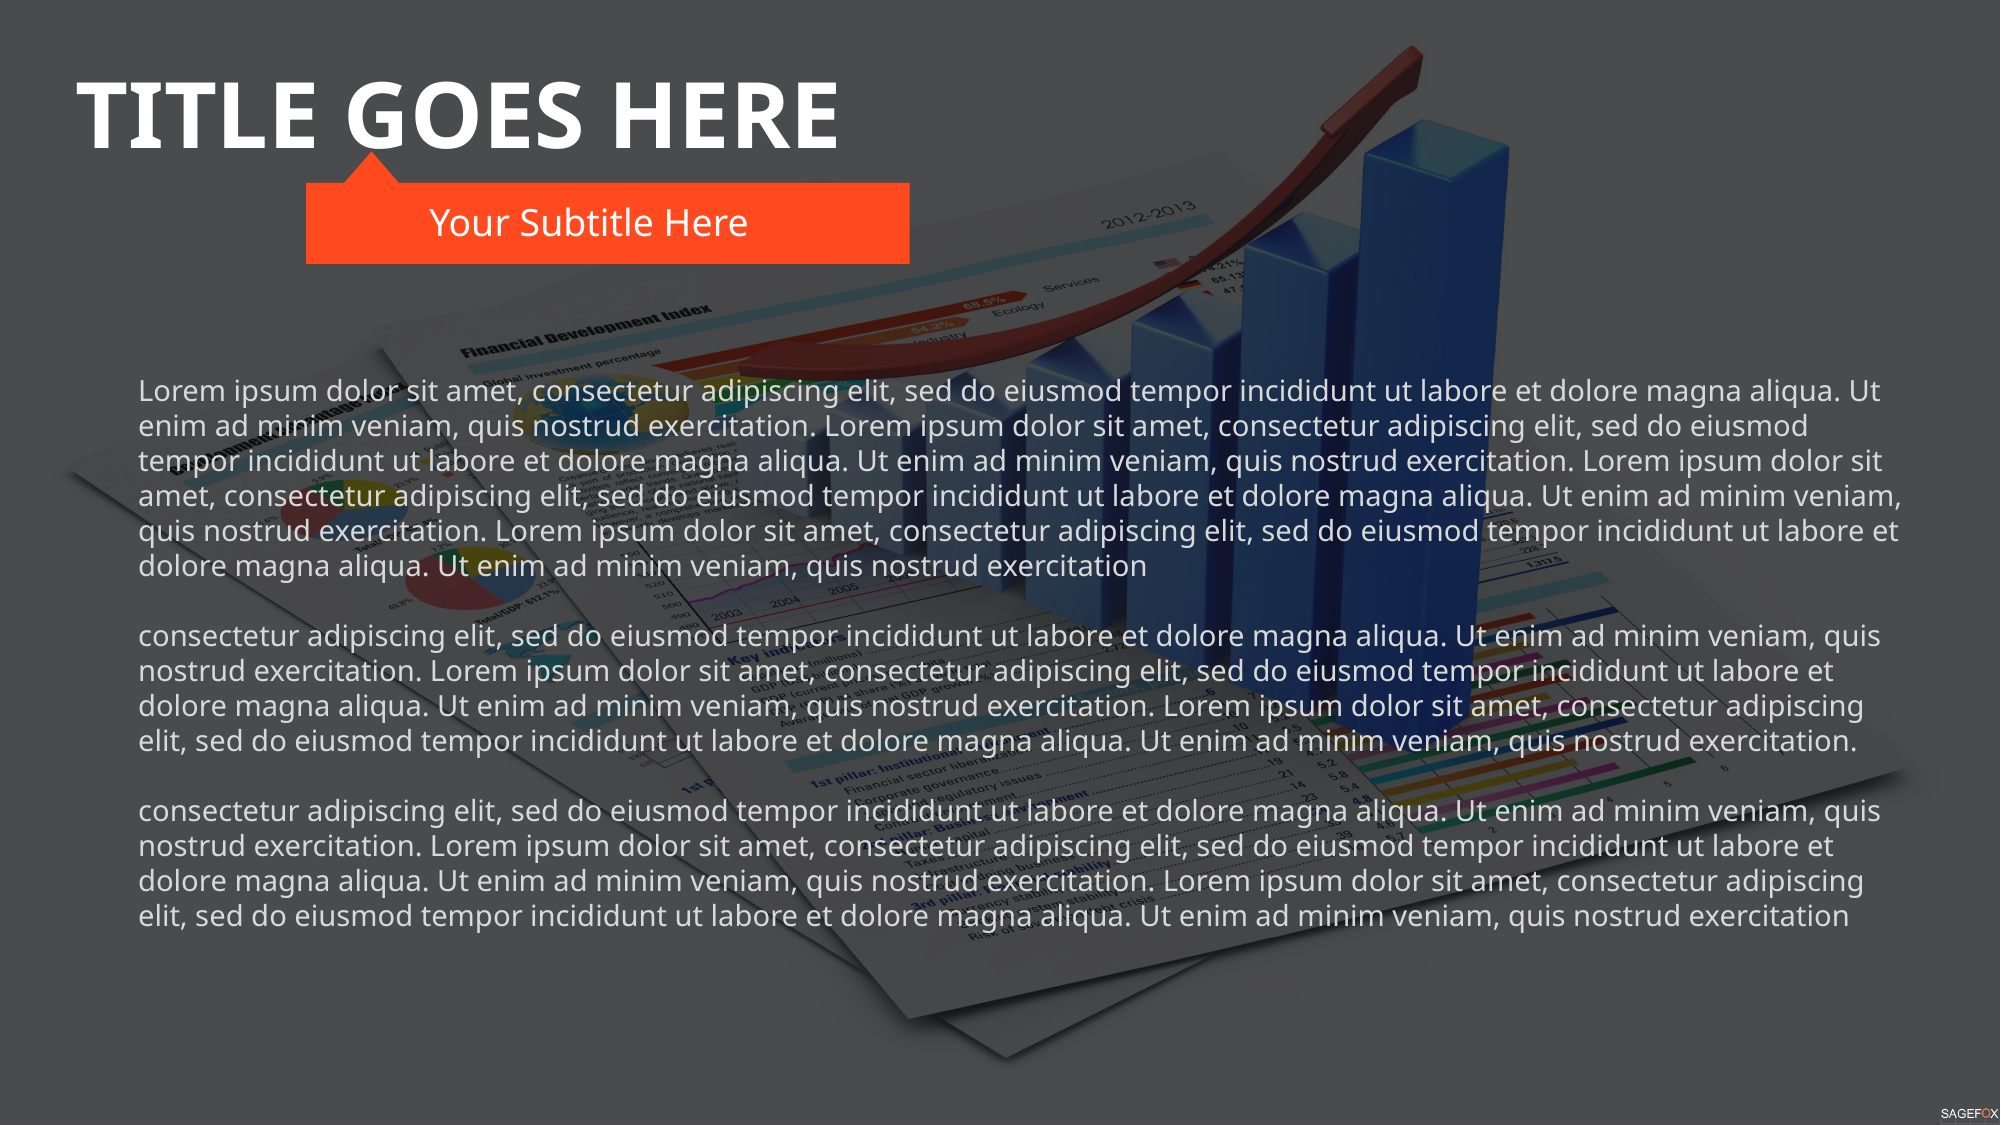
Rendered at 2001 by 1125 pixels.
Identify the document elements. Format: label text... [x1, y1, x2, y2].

text_box TITLE GOES HERE [60, 49, 965, 175]
picture [1940, 0, 2001, 1125]
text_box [306, 151, 910, 264]
text_box Lorem ipsum dolor sit amet, consectetur adipiscing elit, sed do eiusmod tempor incididunt ut labore et dolore magna aliqua. Ut enim ad minim veniam, quis nostrud exercitation. Lorem ipsum dolor sit amet, consectetur adipiscing elit, sed do eiusmod tempor incididunt ut labore et dolore magna aliqua. Ut enim ad minim veniam, quis nostrud exercitation. Lorem ipsum dolor sit amet, consectetur adipiscing elit, sed do eiusmod tempor incididunt ut labore et dolore magna aliqua. Ut enim ad minim veniam, quis nostrud exercitation. Lorem ipsum dolor sit amet, consectetur adipiscing elit, sed do eiusmod tempor incididunt ut labore et dolore magna aliqua. Ut enim ad minim veniam, quis nostrud exercitation consectetur adipiscing elit, sed do eiusmod tempor incididunt ut labore et dolore magna aliqua. Ut enim ad minim veniam, quis nostrud exercitation. Lorem ipsum dolor sit amet, consectetur adipiscing elit, sed do eiusmod tempor incididunt ut labore et dolore magna aliqua. Ut enim ad minim veniam, quis nostrud exercitation. Lorem ipsum dolor sit amet, consectetur adipiscing elit, sed do eiusmod tempor incididunt ut labore et dolore magna aliqua. Ut enim ad minim veniam, quis nostrud exercitation. consectetur adipiscing elit, sed do eiusmod tempor incididunt ut labore et dolore magna aliqua. Ut enim ad minim veniam, quis nostrud exercitation. Lorem ipsum dolor sit amet, consectetur adipiscing elit, sed do eiusmod tempor incididunt ut labore et dolore magna aliqua. Ut enim ad minim veniam, quis nostrud exercitation. Lorem ipsum dolor sit amet, consectetur adipiscing elit, sed do eiusmod tempor incididunt ut labore et dolore magna aliqua. Ut enim ad minim veniam, quis nostrud exercitation [123, 365, 1930, 940]
